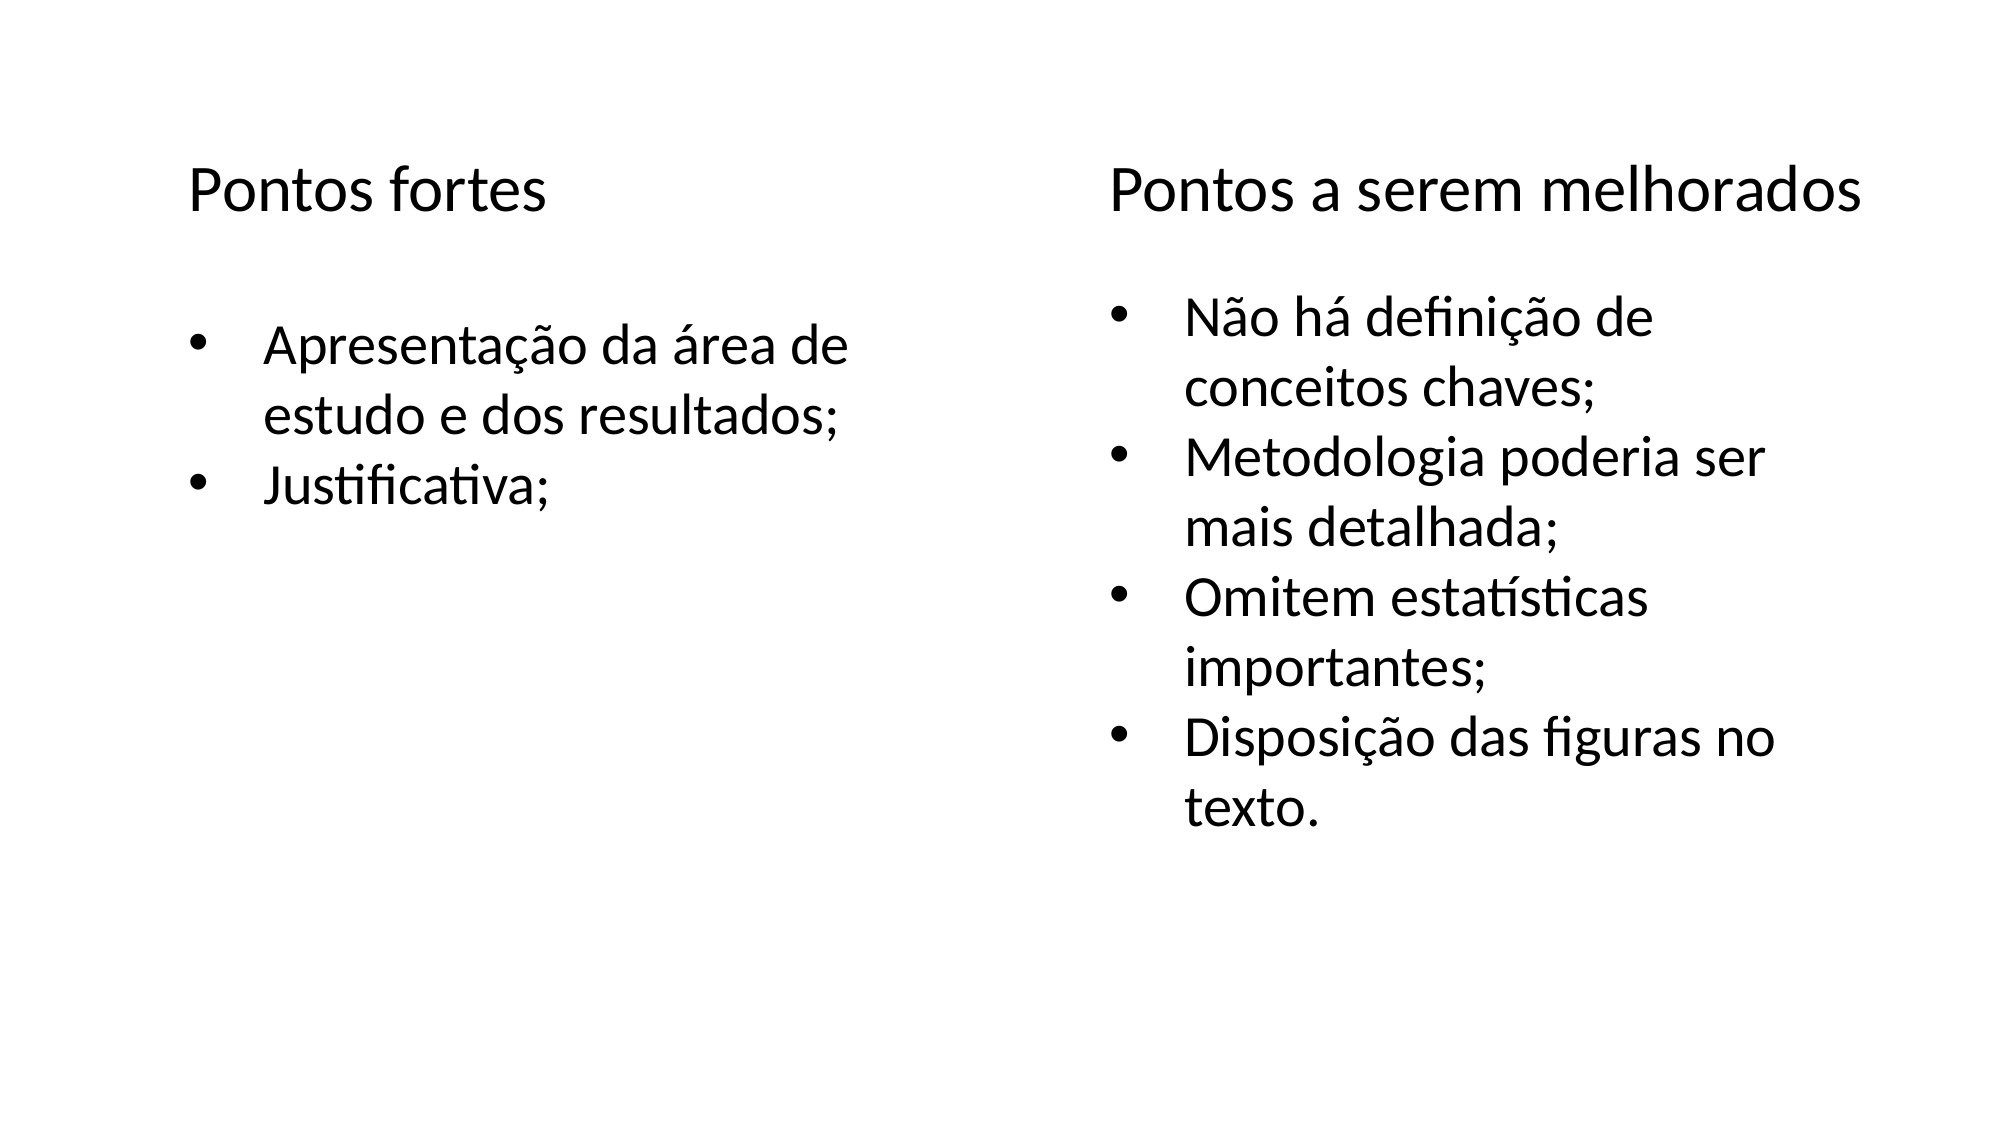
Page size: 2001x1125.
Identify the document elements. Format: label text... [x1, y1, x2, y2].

text_box Pontos fortes [174, 136, 906, 232]
text_box Não há definição de conceitos chaves; Metodologia poderia ser mais detalhada; Omitem estatísticas importantes; Disposição das figuras no texto. [1094, 270, 1826, 846]
text_box Pontos a serem melhorados [1094, 136, 1919, 232]
text_box Apresentação da área de estudo e dos resultados; Justificativa; [174, 298, 906, 524]
